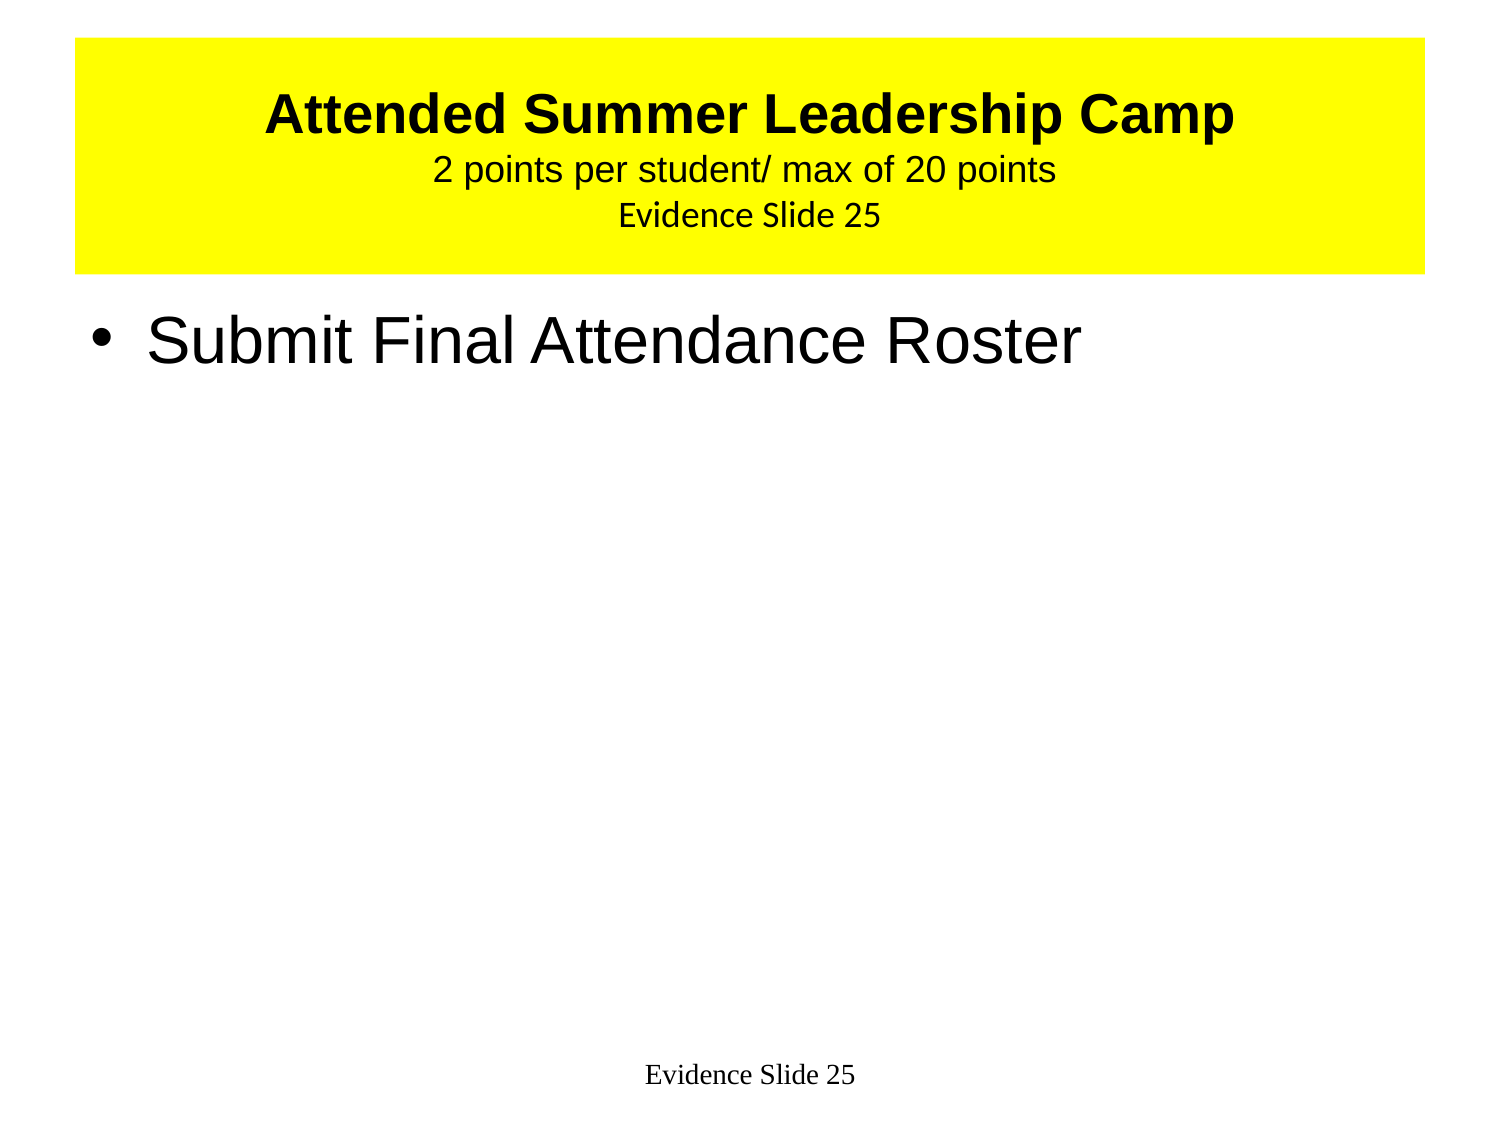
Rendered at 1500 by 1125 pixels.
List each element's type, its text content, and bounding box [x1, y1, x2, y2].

title Attended Summer Leadership Camp 2 points per student/ max of 20 points Evidence Slide 25 [75, 37, 1425, 275]
footer Evidence Slide 25 [512, 1042, 988, 1103]
list Submit Final Attendance Roster [75, 289, 1425, 1005]
